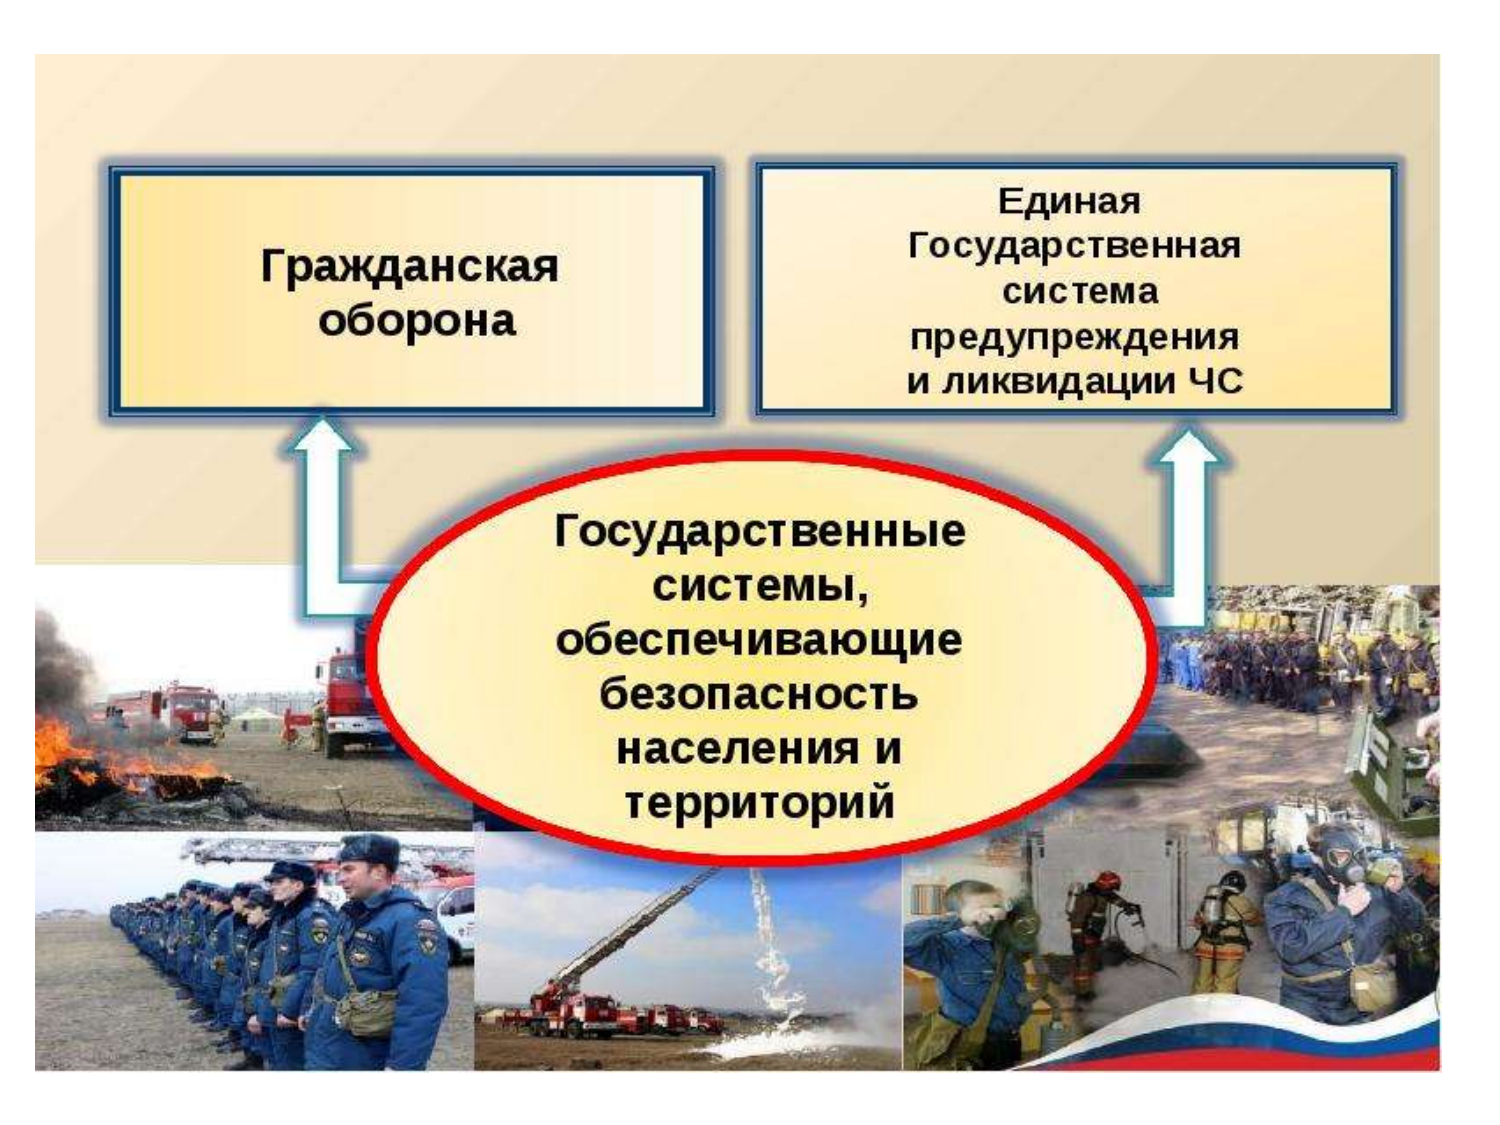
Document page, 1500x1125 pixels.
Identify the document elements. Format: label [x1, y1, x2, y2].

picture [34, 53, 1442, 1073]
